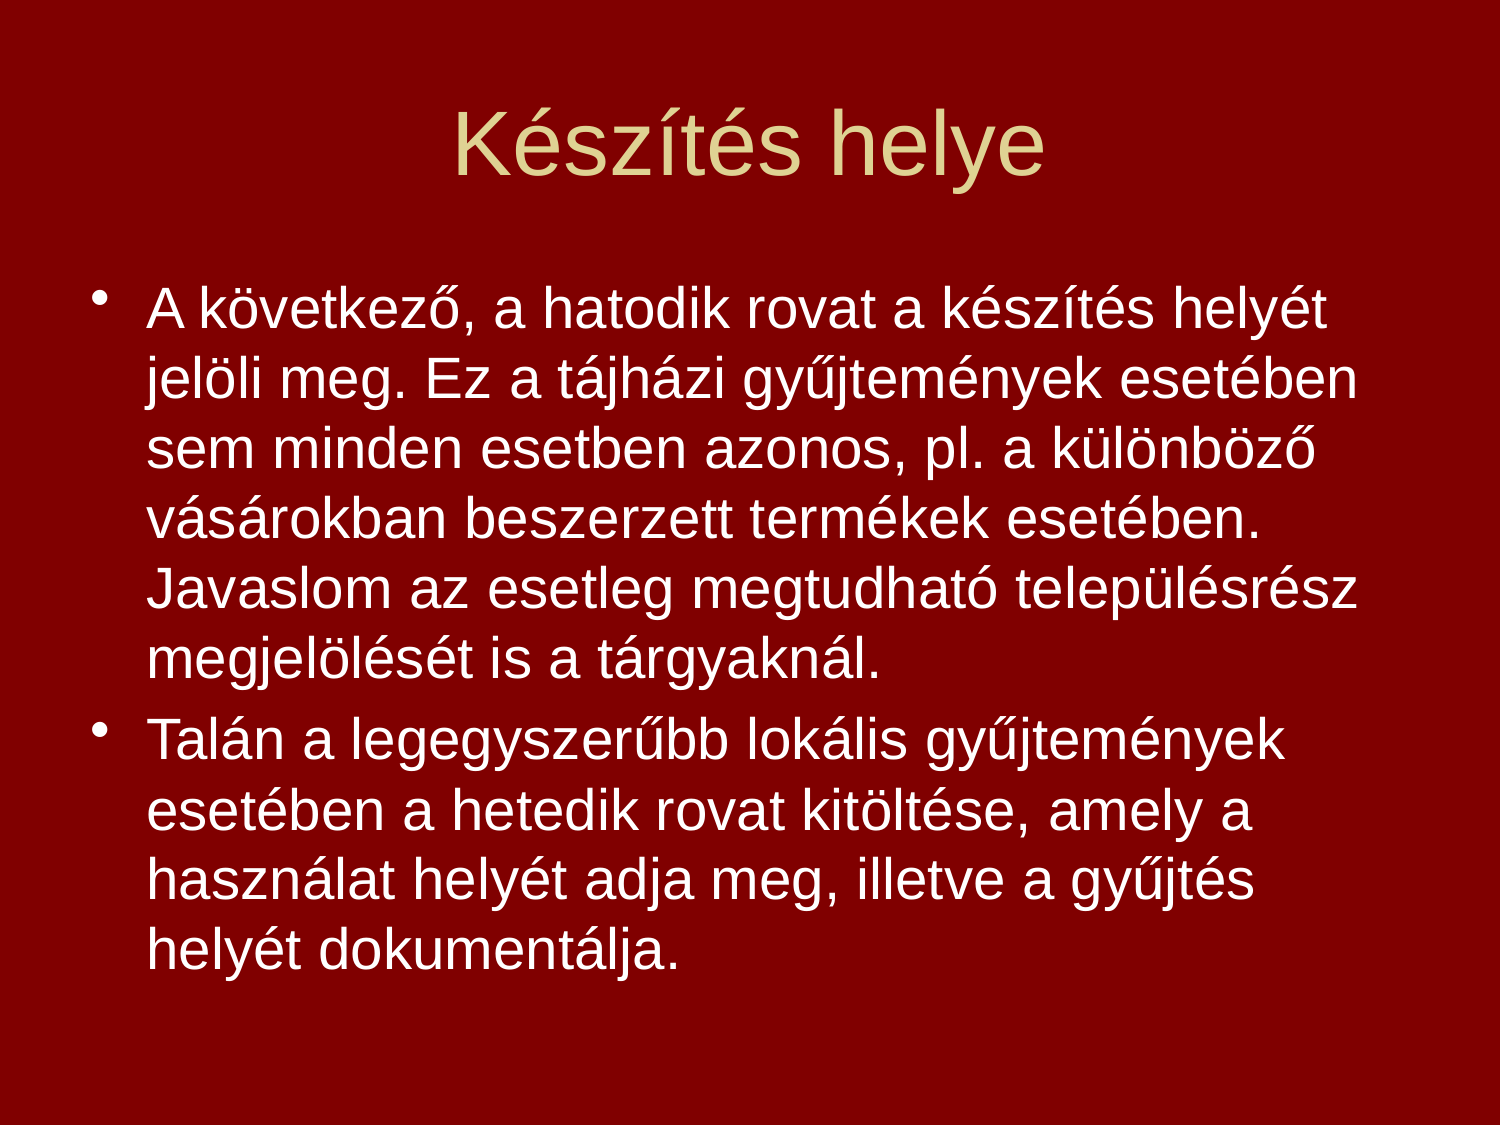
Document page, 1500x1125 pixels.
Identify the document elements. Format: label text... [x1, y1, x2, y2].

list A következő, a hatodik rovat a készítés helyét jelöli meg. Ez a tájházi gyűjtemények esetében sem minden esetben azonos, pl. a különböző vásárokban beszerzett termékek esetében. Javaslom az esetleg megtudható településrész megjelölését is a tárgyaknál. Talán a legegyszerűbb lokális gyűjtemények esetében a hetedik rovat kitöltése, amely a használat helyét adja meg, illetve a gyűjtés helyét dokumentálja. [74, 262, 1426, 1006]
title Készítés helye [74, 44, 1426, 233]
